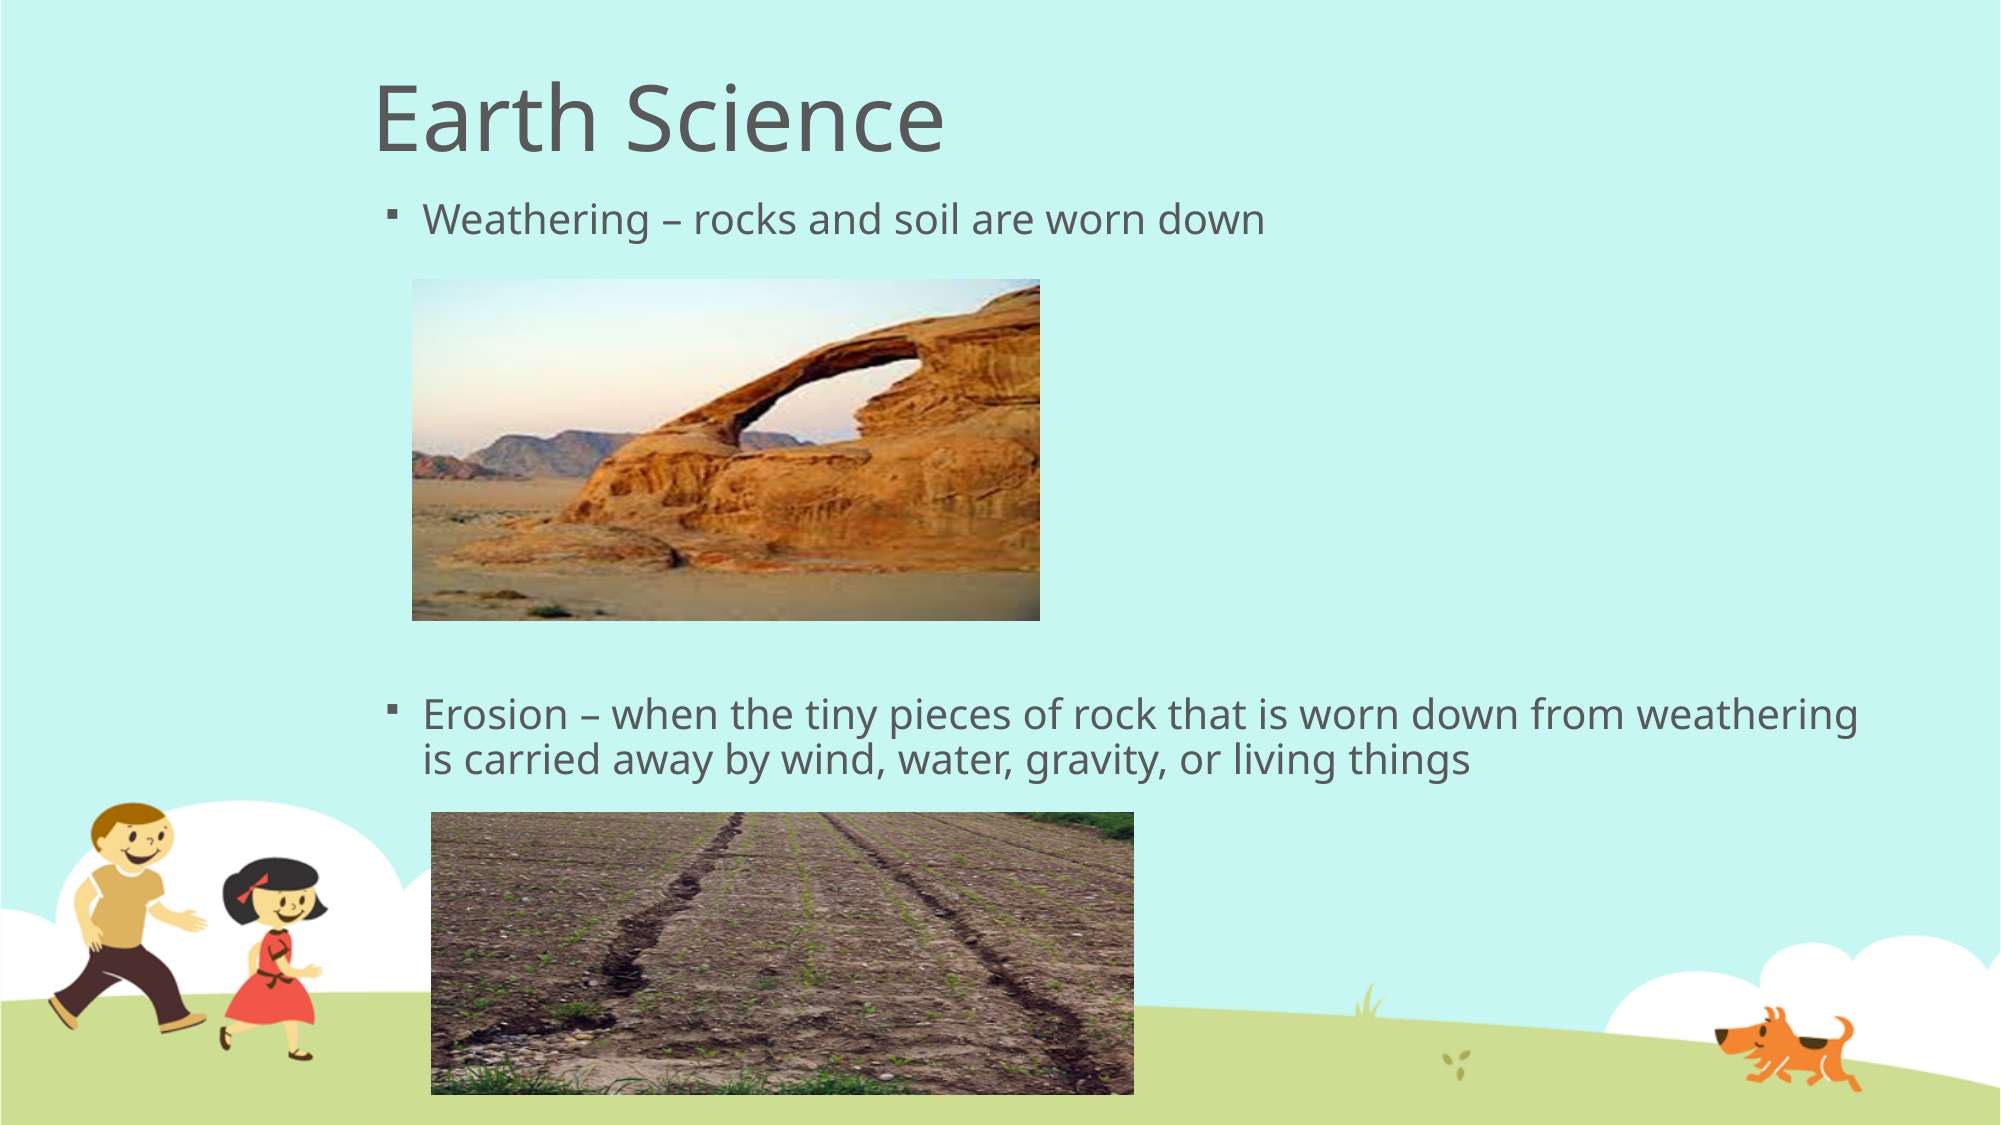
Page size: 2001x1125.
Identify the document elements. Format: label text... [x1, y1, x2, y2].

picture [0, 0, 2001, 1125]
title Earth Science [356, 20, 1894, 179]
list Weathering – rocks and soil are worn down Erosion – when the tiny pieces of rock that is worn down from weathering is carried away by wind, water, gravity, or living things [362, 191, 1900, 867]
